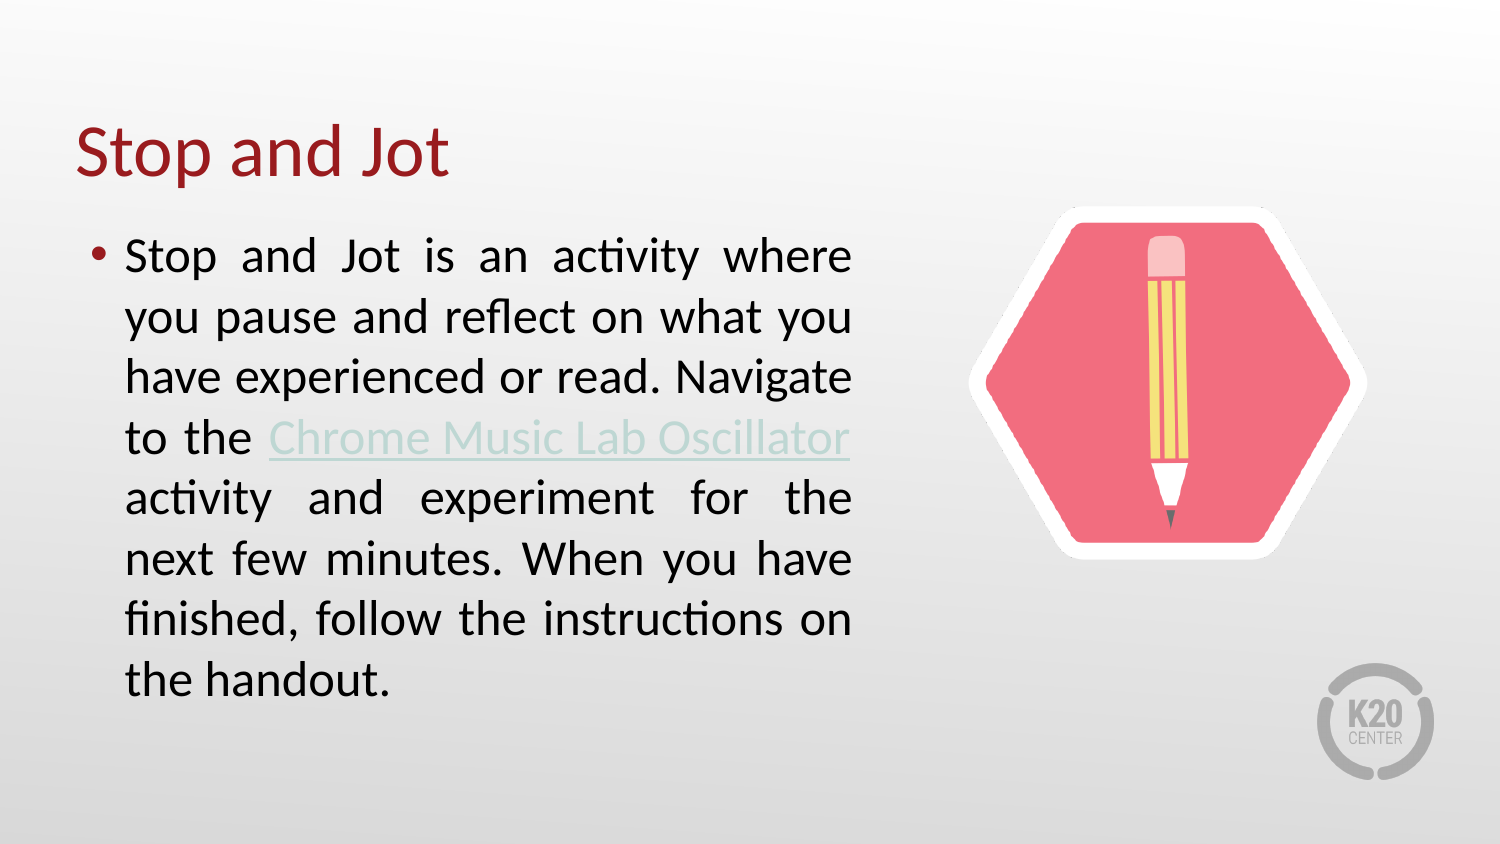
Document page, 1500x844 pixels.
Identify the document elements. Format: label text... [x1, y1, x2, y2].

picture [966, 181, 1369, 584]
picture [1300, 646, 1451, 797]
title Stop and Jot [75, 50, 1425, 191]
list Stop and Jot is an activity where you pause and reflect on what you have experienced or read. Navigate to the Chrome Music Lab Oscillator activity and experiment for the next few minutes. When you have finished, follow the instructions on the handout. [75, 214, 869, 779]
